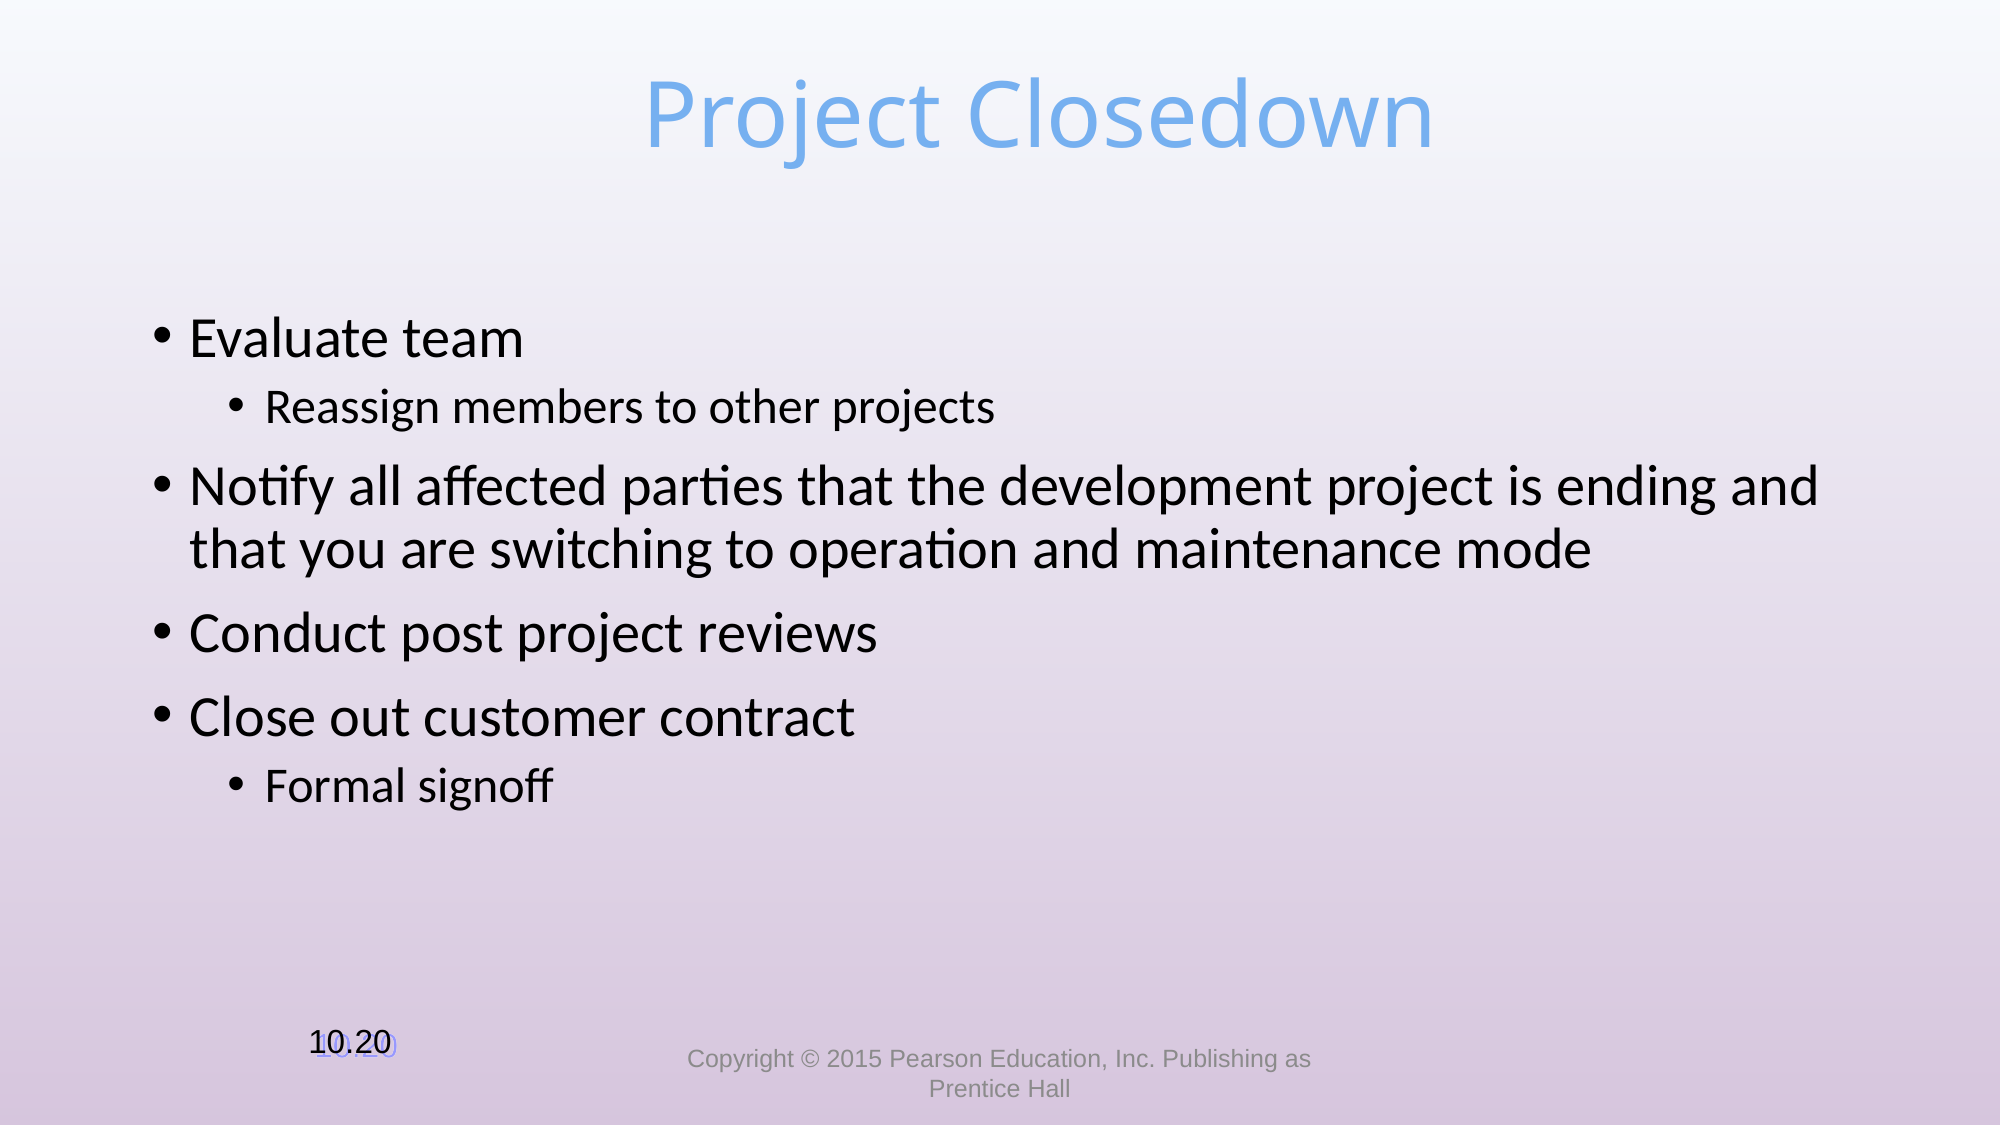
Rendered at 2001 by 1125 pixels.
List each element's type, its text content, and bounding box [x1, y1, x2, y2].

title Project Closedown [137, 59, 1863, 175]
list Evaluate team Reassign members to other projects Notify all affected parties that the development project is ending and that you are switching to operation and maintenance mode Conduct post project reviews Close out customer contract Formal signoff [137, 299, 1863, 1014]
footer Copyright © 2015 Pearson Education, Inc. Publishing as Prentice Hall [662, 1042, 1338, 1103]
text_box 10.20 [287, 1012, 413, 1107]
